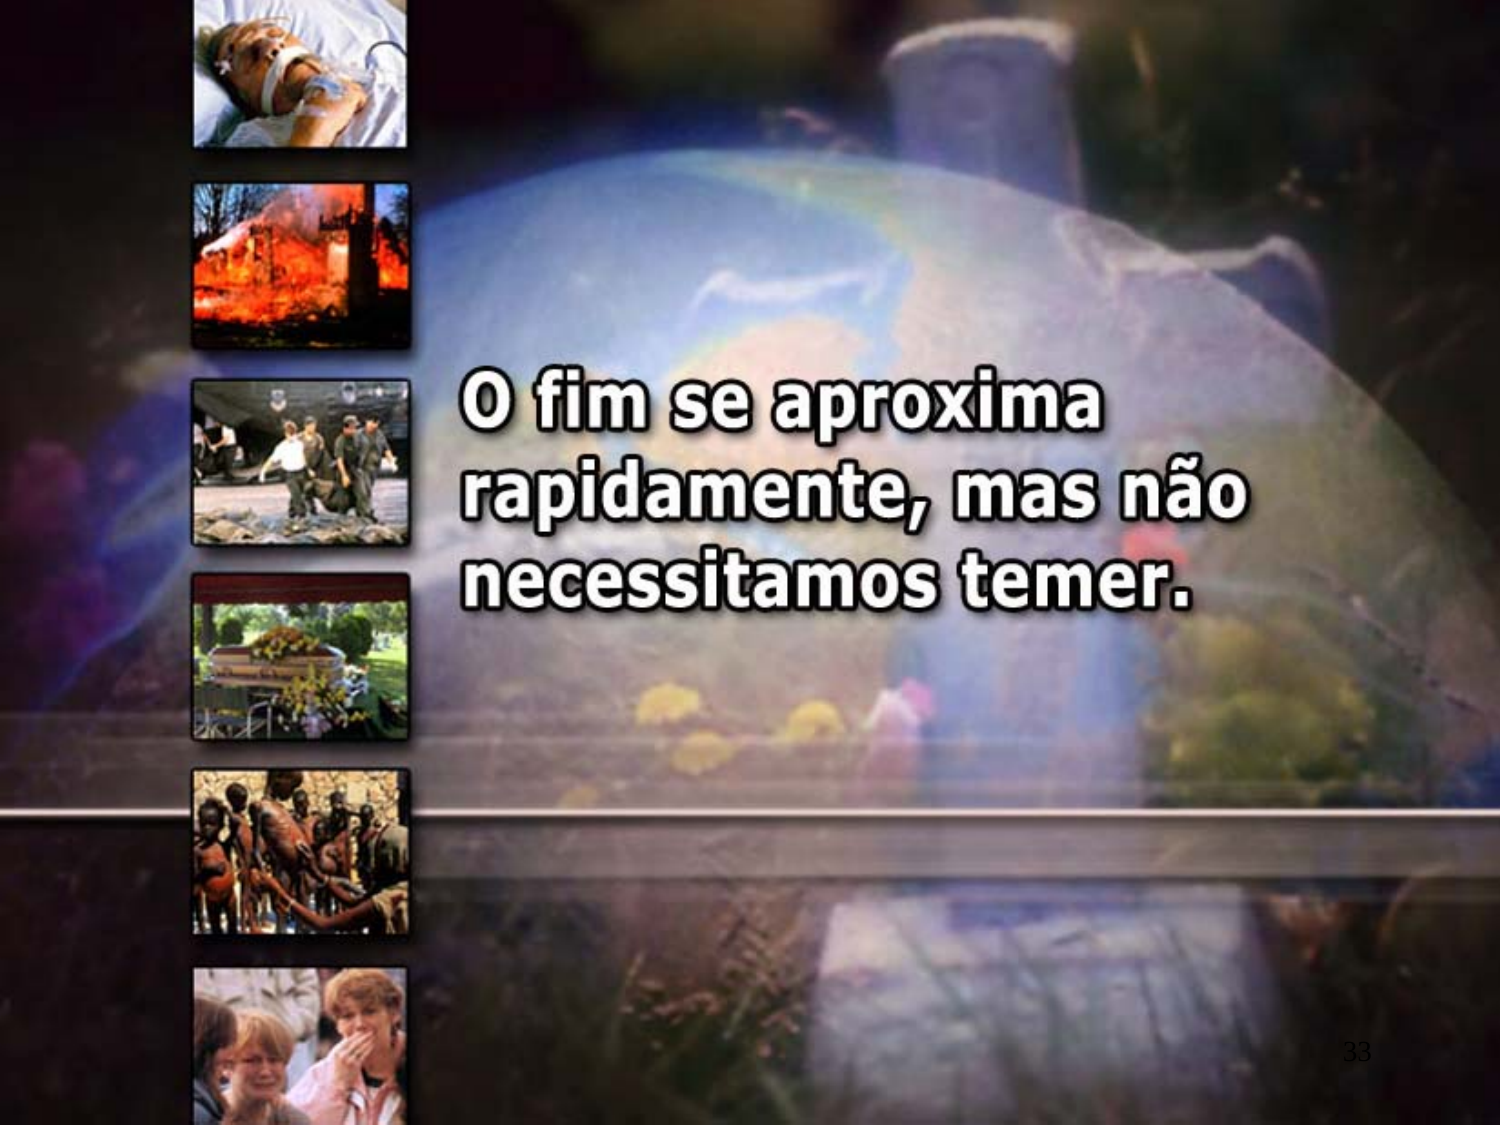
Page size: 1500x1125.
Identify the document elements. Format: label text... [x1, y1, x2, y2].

slide_number 33 [1074, 1025, 1388, 1100]
picture [0, 0, 1500, 1125]
